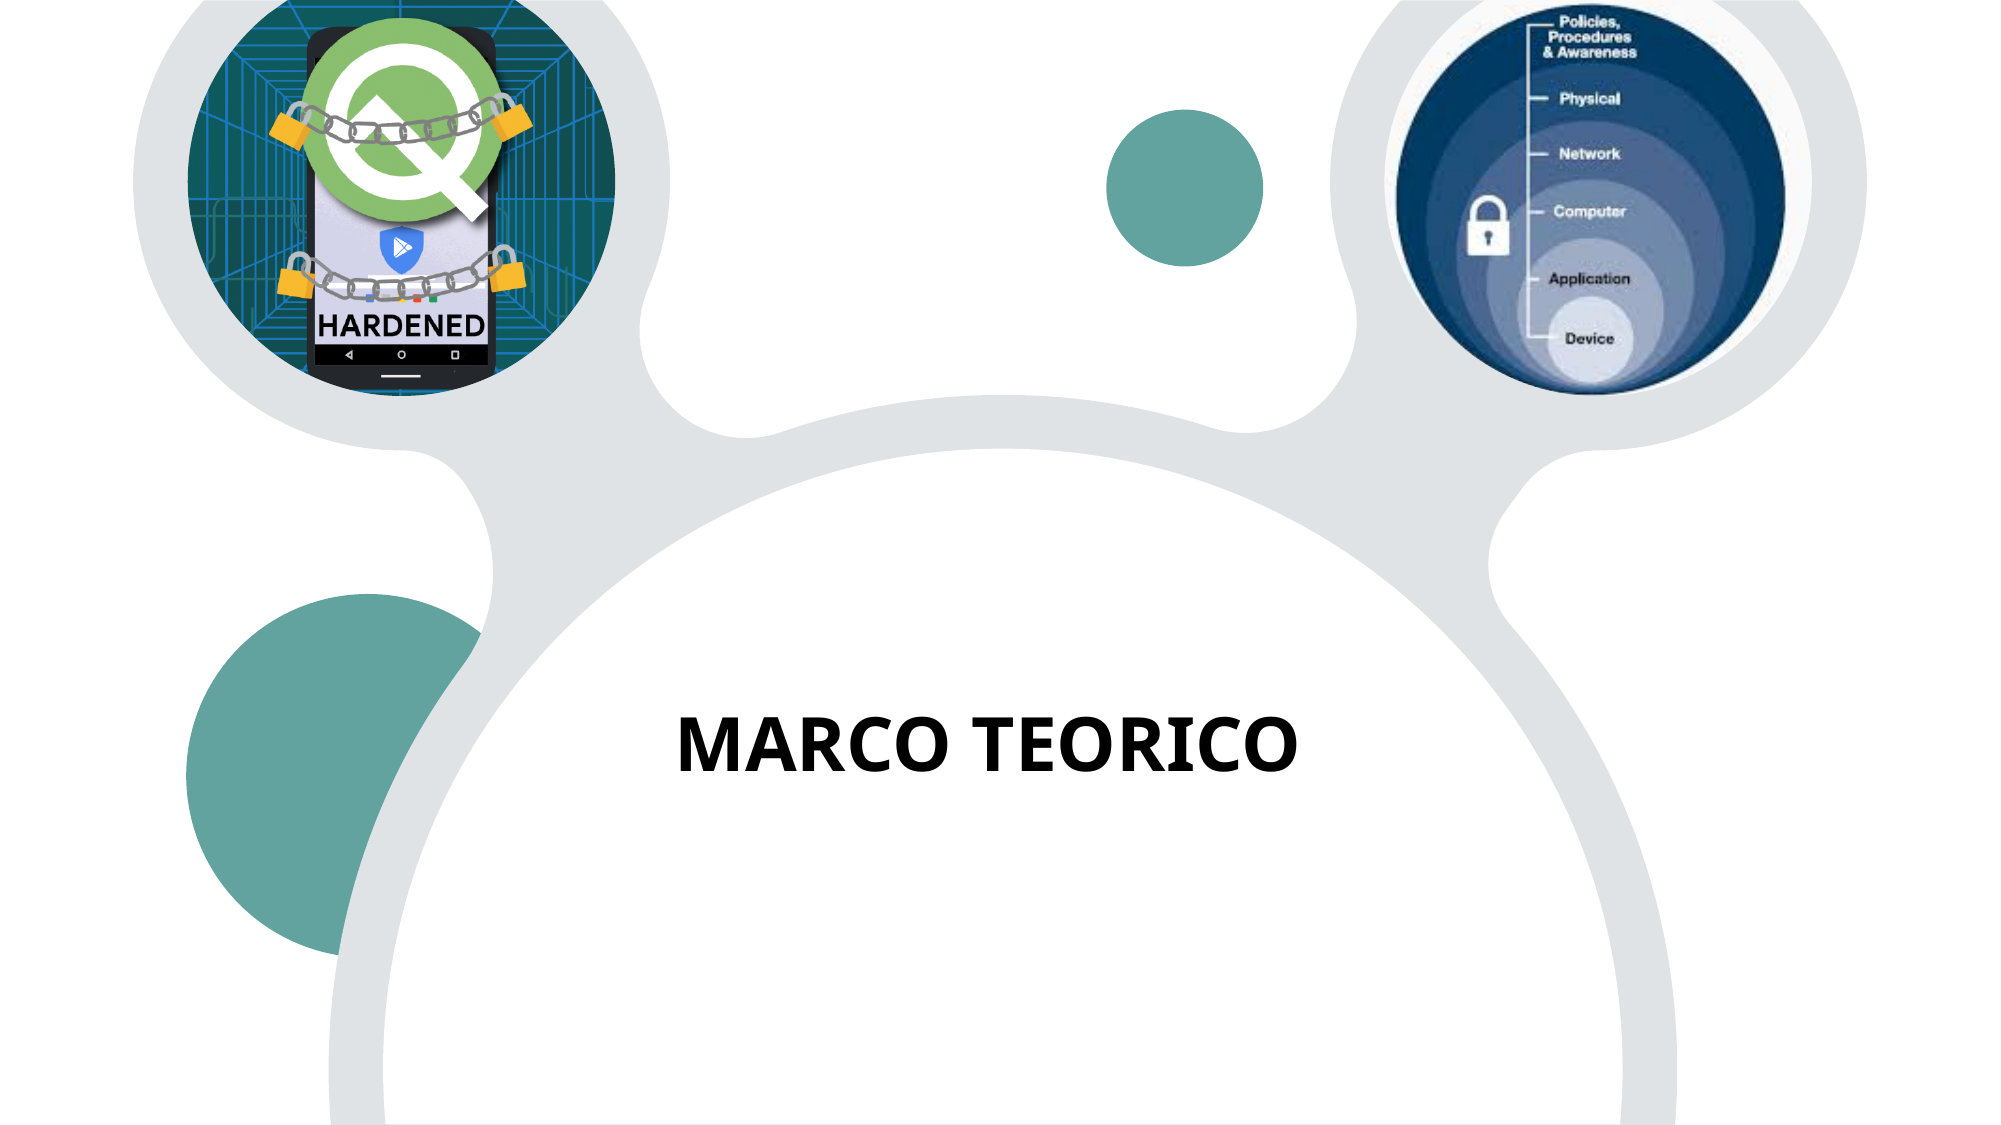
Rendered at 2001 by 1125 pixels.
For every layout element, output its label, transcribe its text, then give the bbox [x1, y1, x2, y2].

title MARCO TEORICO [489, 571, 1487, 796]
picture [187, 0, 616, 396]
picture [1384, 0, 1812, 397]
